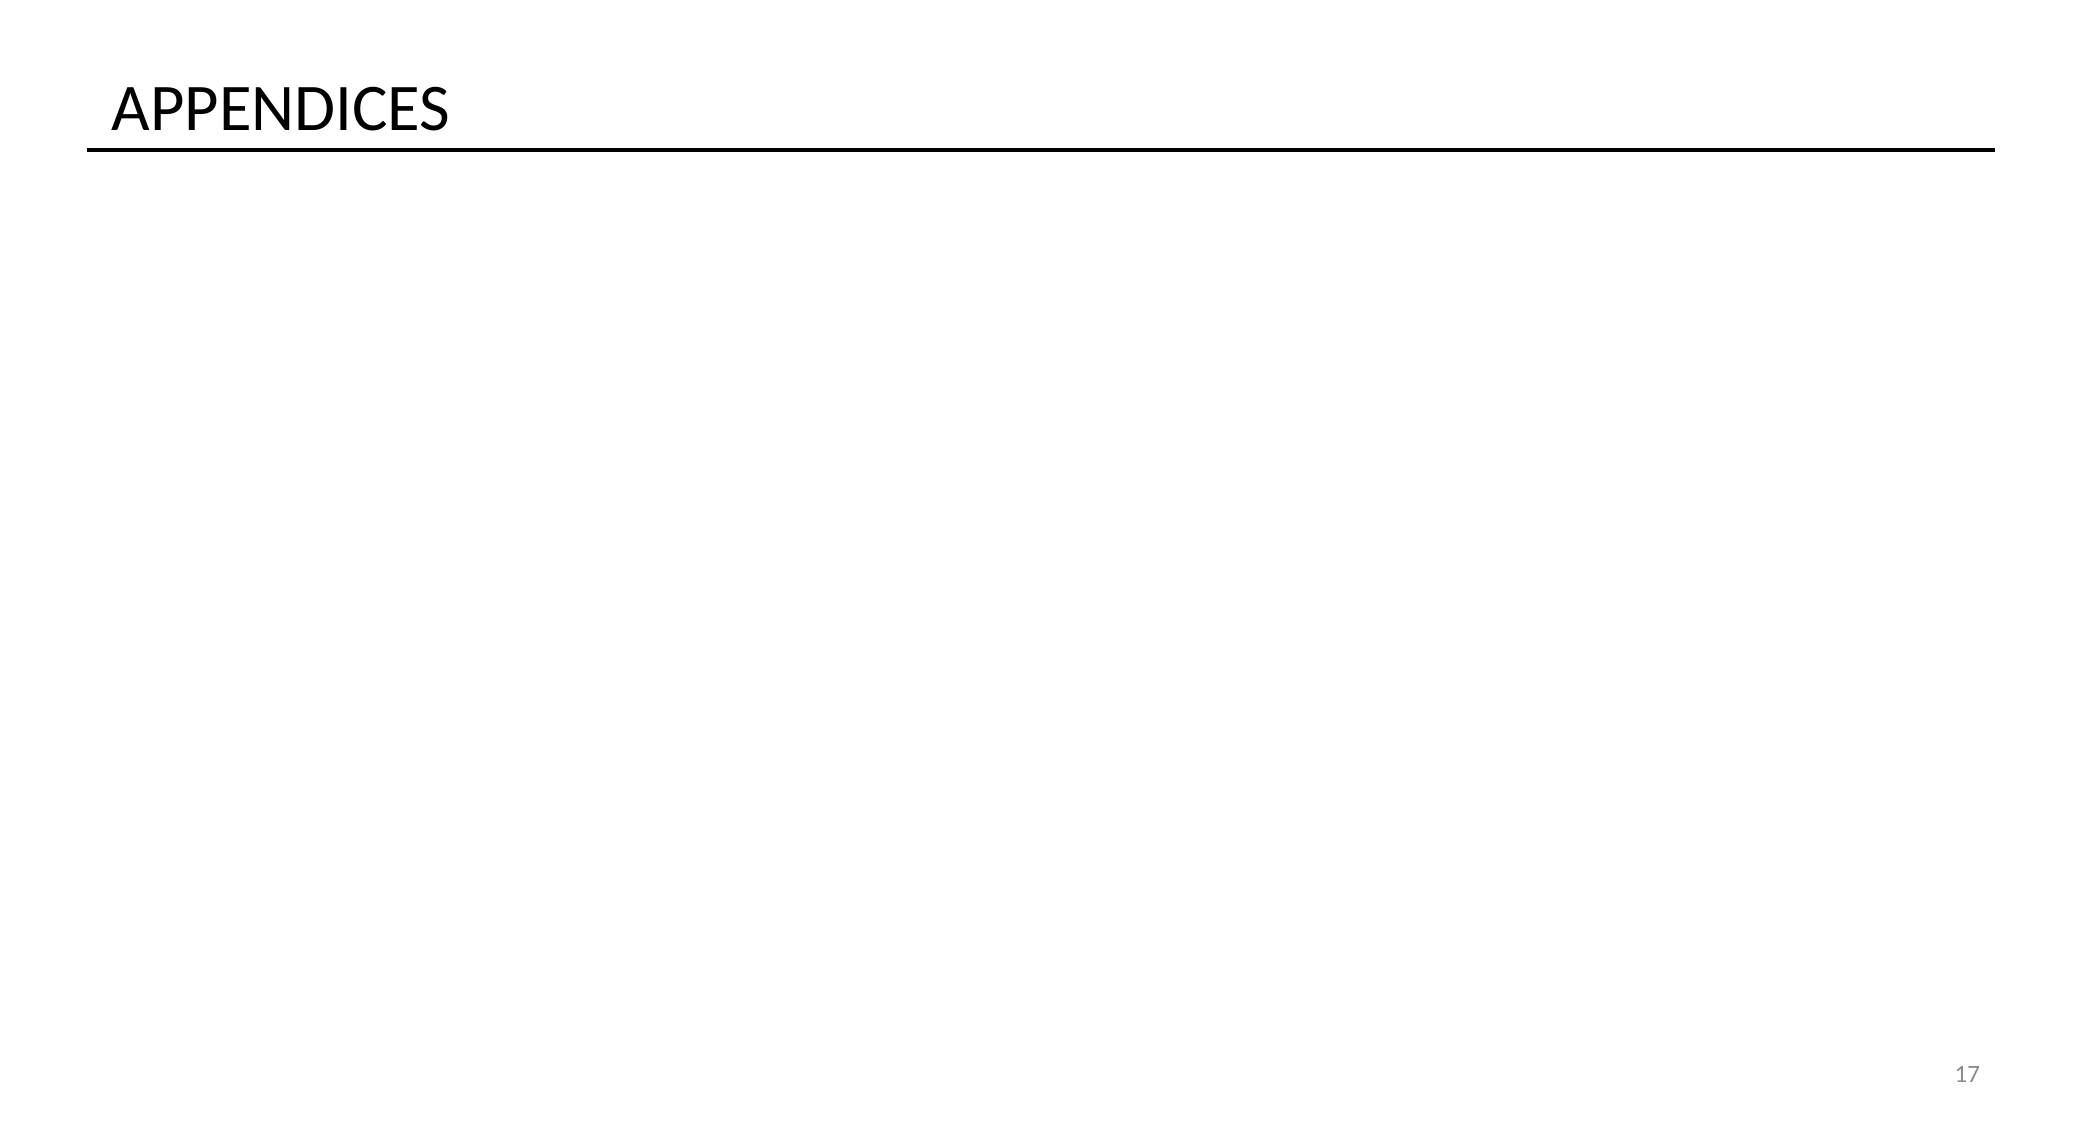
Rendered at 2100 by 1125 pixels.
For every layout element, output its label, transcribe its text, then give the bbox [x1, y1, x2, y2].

slide_number 17 [1505, 1042, 1995, 1103]
title APPENDICES [96, 45, 2005, 163]
